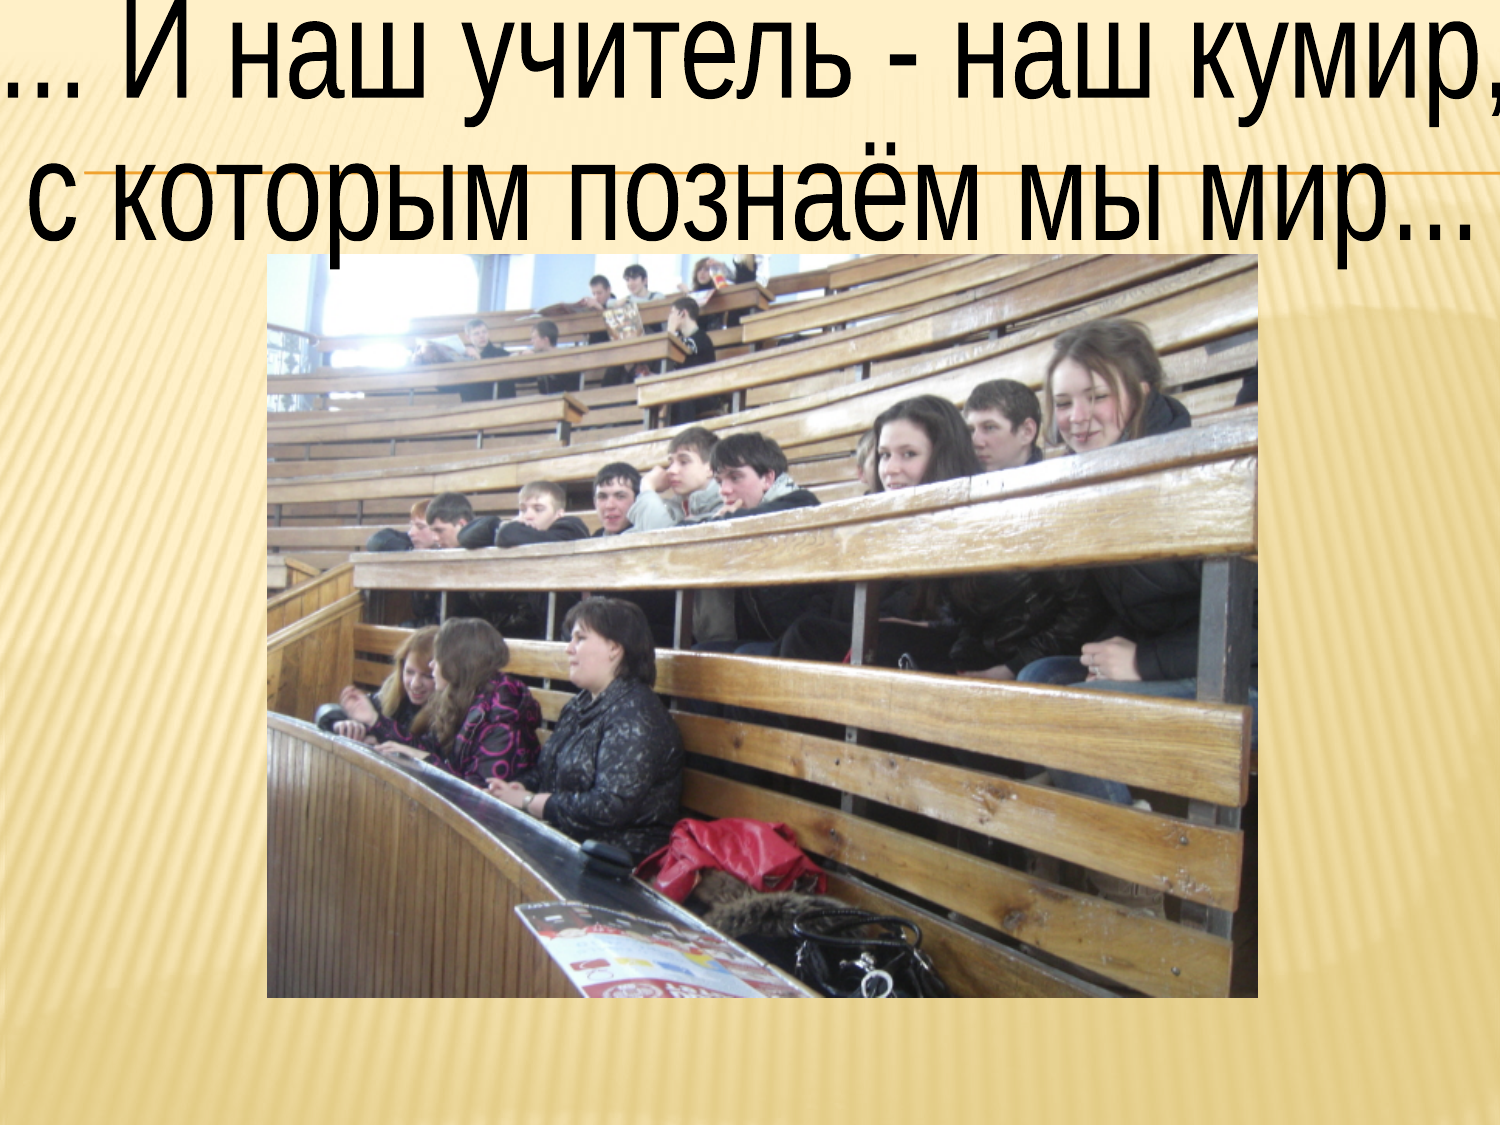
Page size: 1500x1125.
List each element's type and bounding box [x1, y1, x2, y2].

list [267, 254, 1258, 998]
